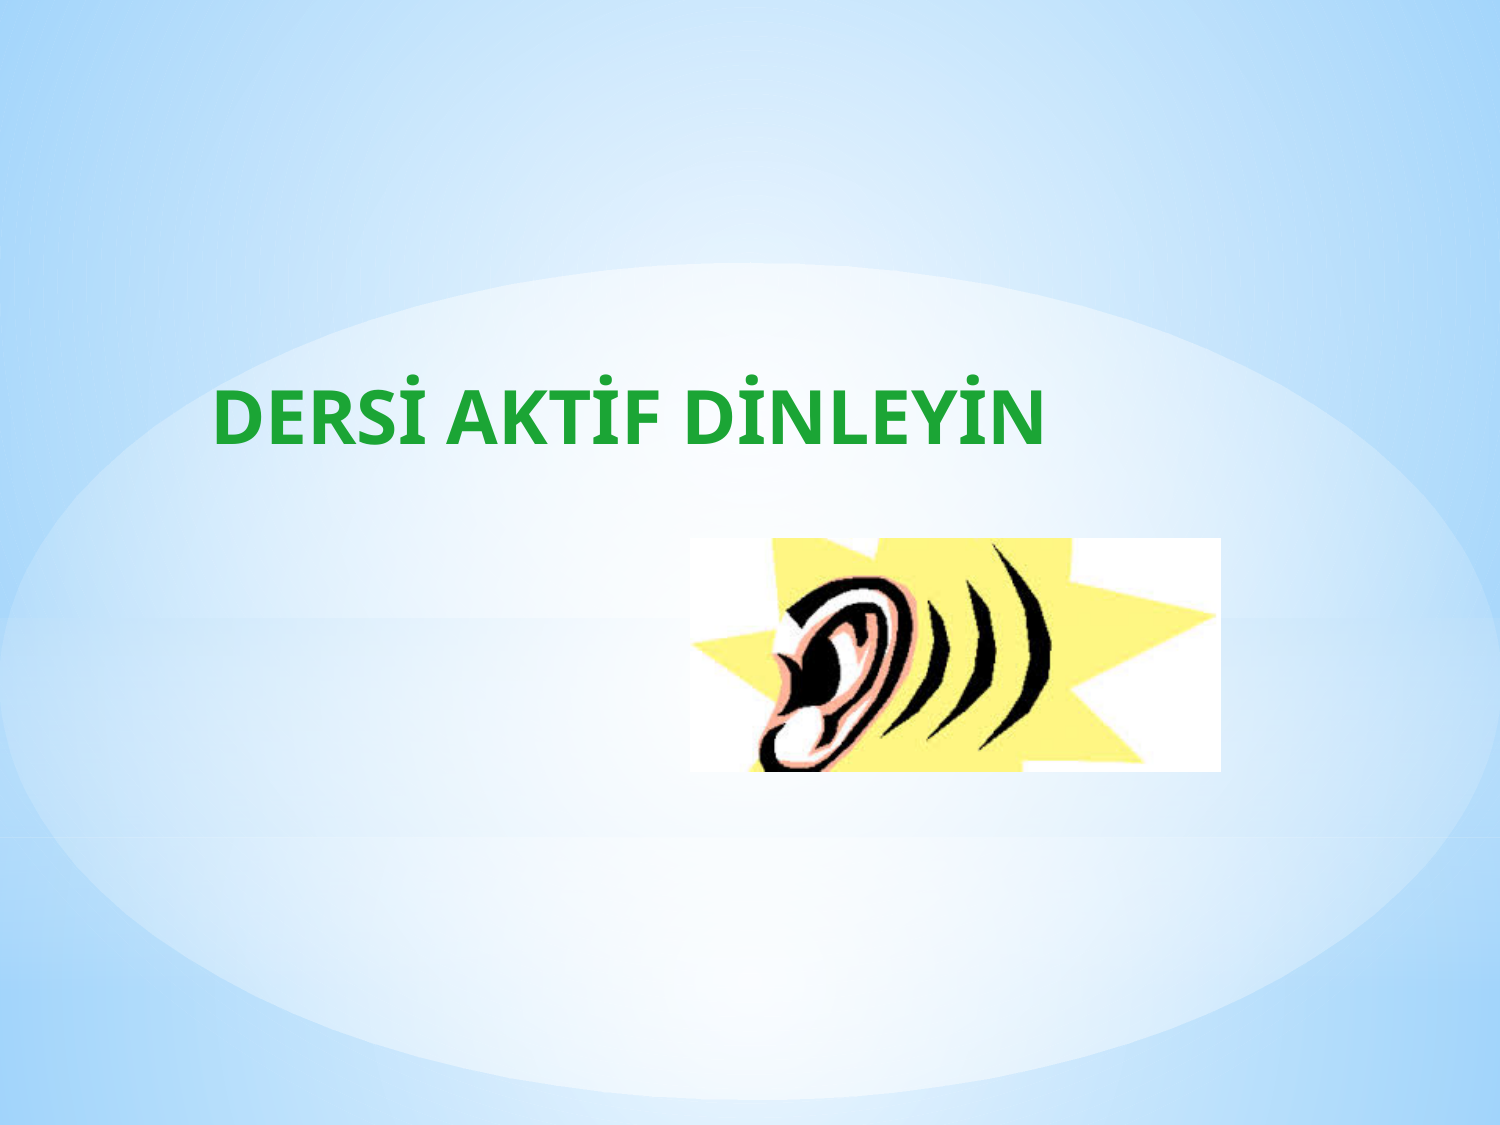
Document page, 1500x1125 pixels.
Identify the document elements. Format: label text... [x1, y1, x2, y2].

list DERSİ AKTİF DİNLEYİN [187, 361, 1238, 690]
picture [690, 538, 1221, 772]
